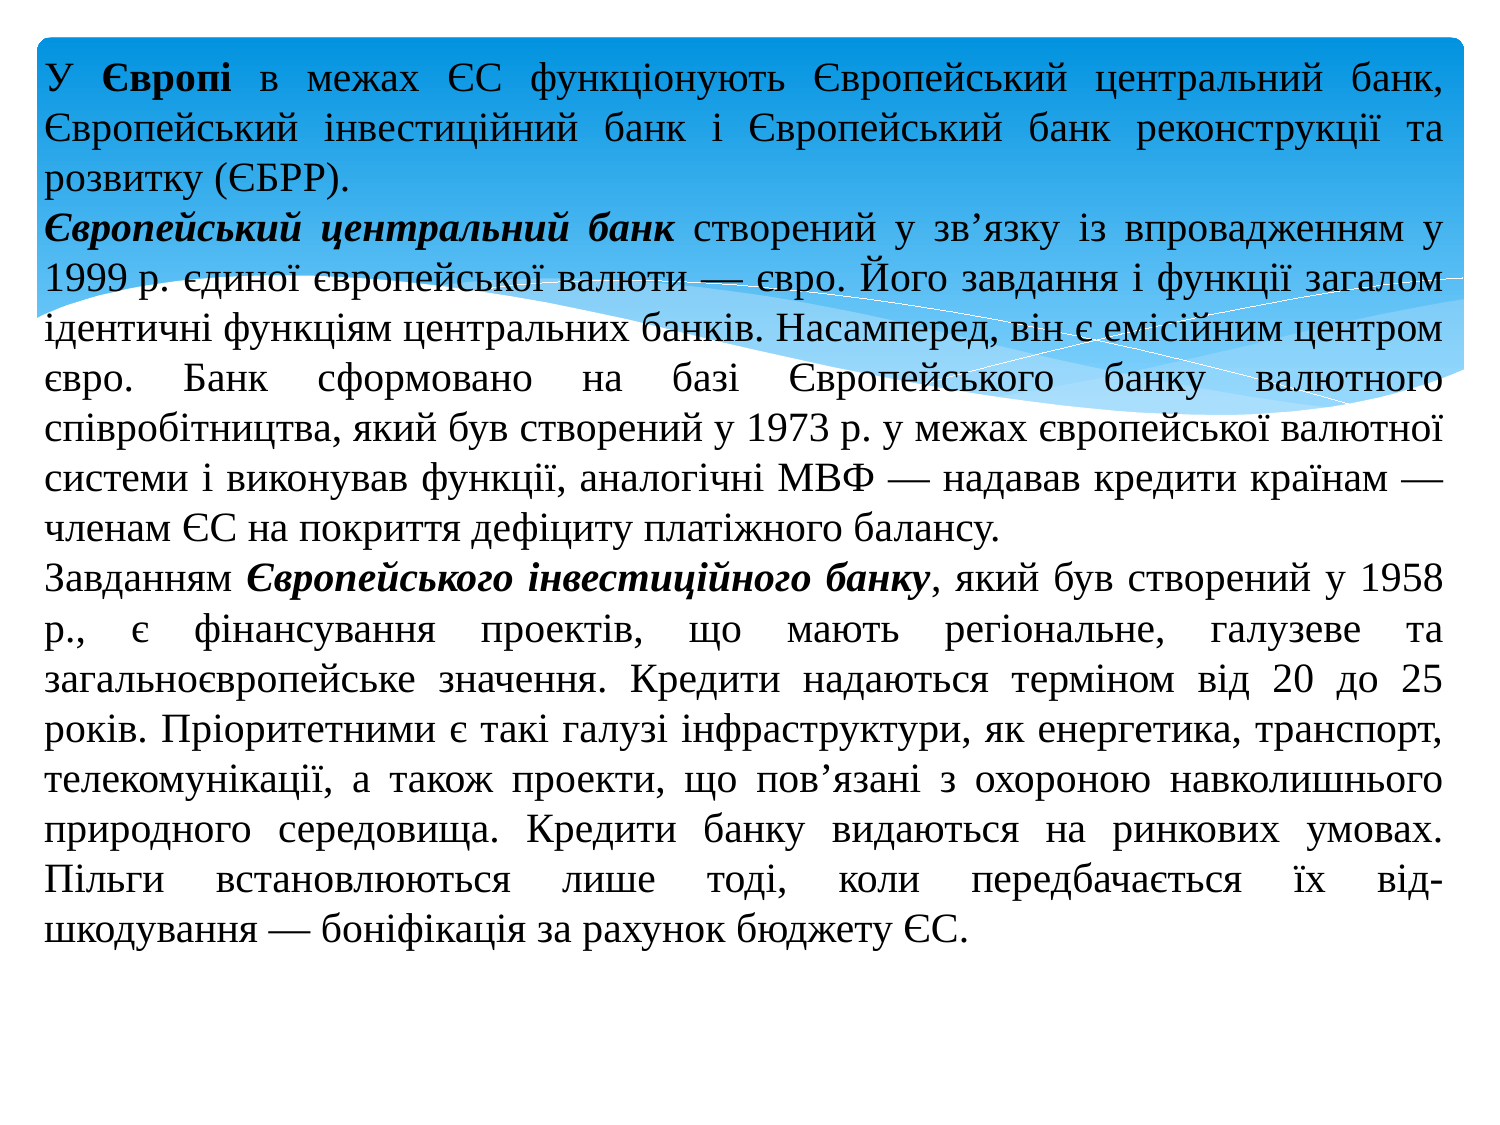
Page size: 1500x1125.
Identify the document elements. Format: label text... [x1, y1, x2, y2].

text_box У Європі в межах ЄС функціонують Європейський центральний банк, Європейський інвестиційний банк і Європейський банк реконструкції та розвитку (ЄБРР). Європейський центральний банк створений у зв’язку із впровадженням у 1999 р. єдиної європейської валюти — євро. Його завдання і функції загалом ідентичні функціям центральних банків. Насамперед, він є емісійним центром євро. Банк сформовано на базі Європейського банку валютного співробітництва, який був створений у 1973 р. у межах європейської валютної системи і виконував функції, аналогічні МВФ — надавав кредити країнам — членам ЄС на покриття дефіциту платіжного балансу. Завданням Європейського інвестиційного банку, який був створений у 1958 р., є фінансування проектів, що мають регіональне, галузеве та загальноєвропейське значення. Кредити надаються терміном від 20 до 25 років. Пріоритетними є такі галузі інфраструктури, як енергетика, транспорт, телекомунікації, а також проекти, що пов’язані з охороною навколишнього природного середовища. Кредити банку видаються на ринкових умовах. Пільги встановлюються лише тоді, коли передбачається їх від- шкодування — боніфікація за рахунок бюджету ЄС. [29, 42, 1459, 1003]
